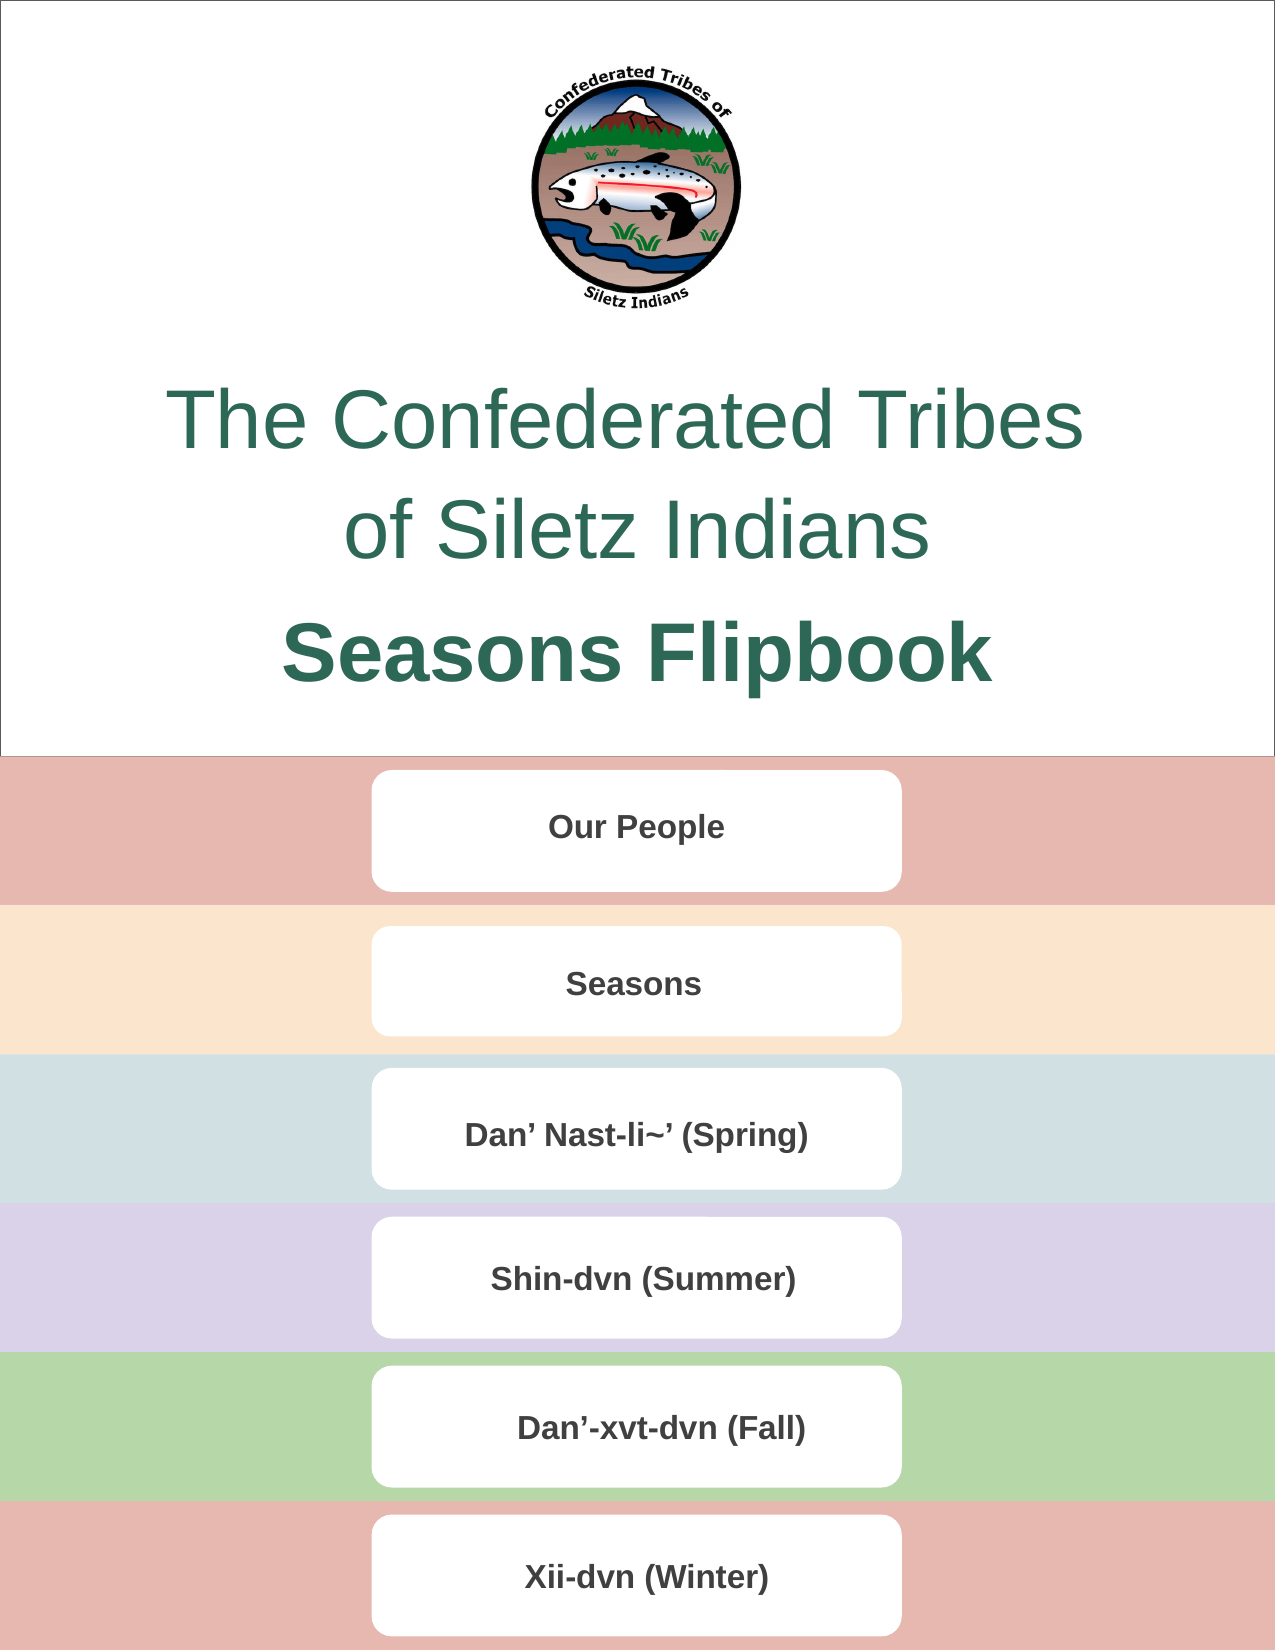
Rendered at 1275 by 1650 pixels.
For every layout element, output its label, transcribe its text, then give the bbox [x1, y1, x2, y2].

picture [528, 61, 746, 313]
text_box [0, 756, 1275, 1650]
text_box The Confederated Tribes of Siletz Indians Seasons Flipbook [0, 0, 1275, 755]
